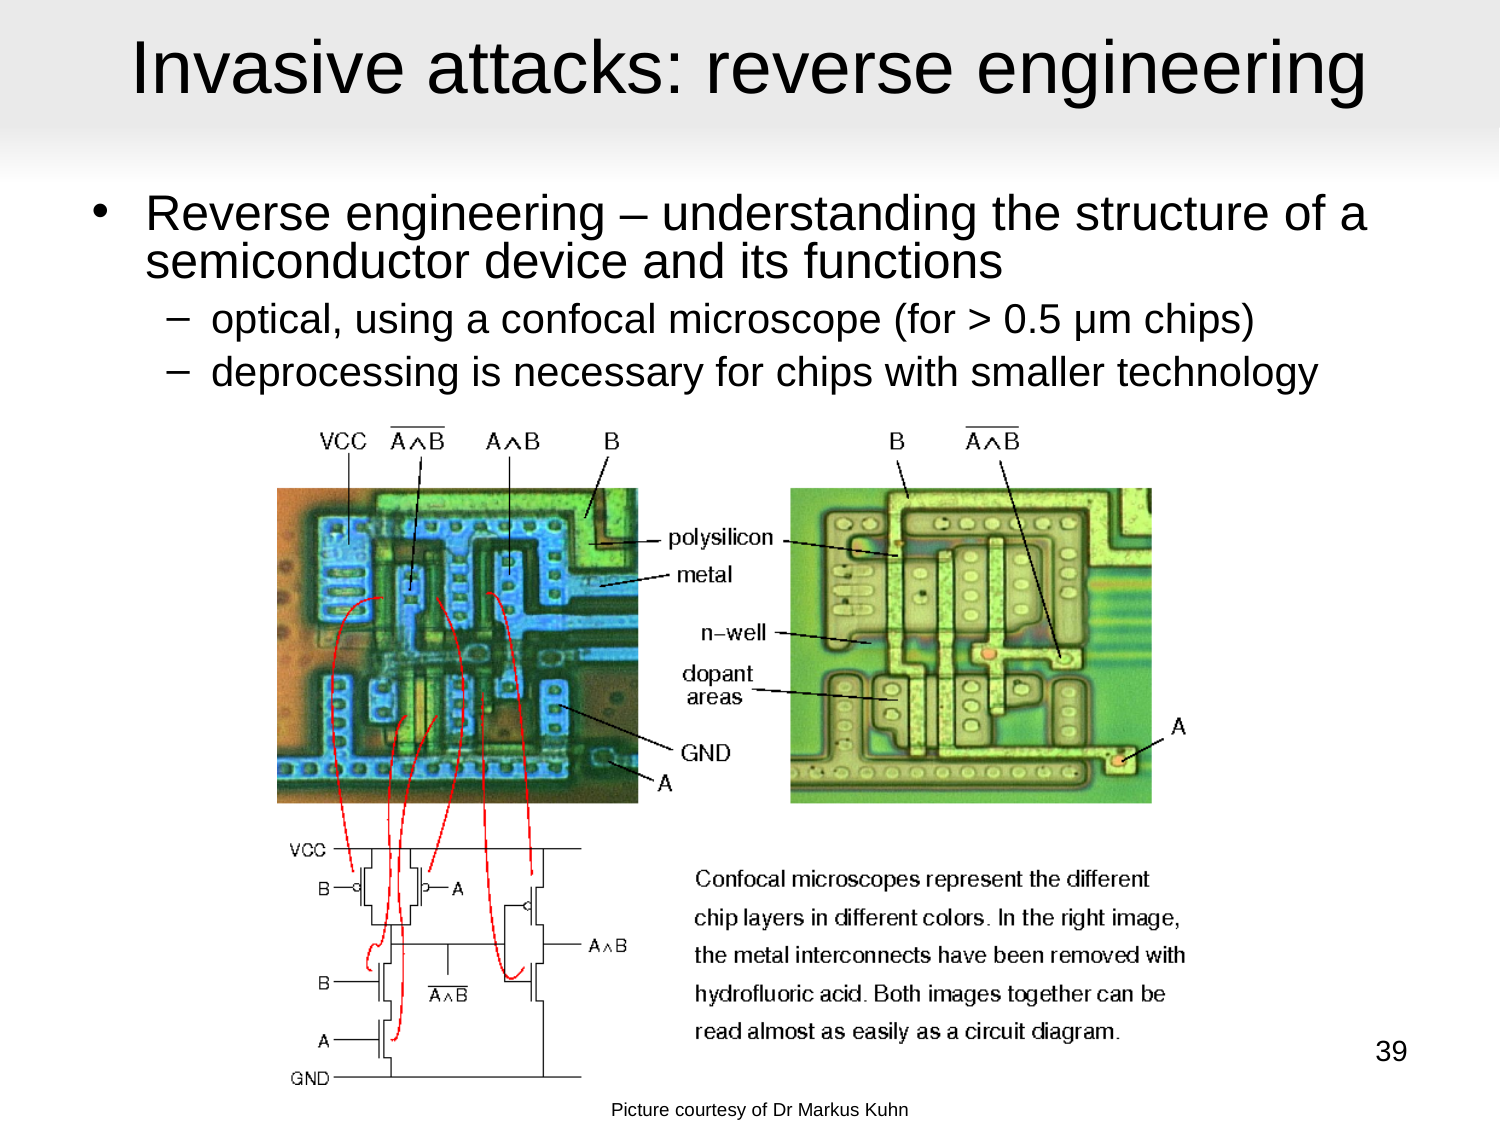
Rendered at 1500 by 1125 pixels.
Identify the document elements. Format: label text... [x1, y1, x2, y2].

text_box Picture courtesy of Dr Markus Kuhn [596, 1089, 975, 1125]
slide_number 39 [1074, 1024, 1423, 1102]
picture [277, 412, 1199, 1085]
title Invasive attacks: reverse engineering [0, 0, 1500, 128]
list Reverse engineering – understanding the structure of a semiconductor device and its functions optical, using a confocal microscope (for > 0.5 μm chips)‏ deprocessing is necessary for chips with smaller technology [76, 184, 1425, 1047]
